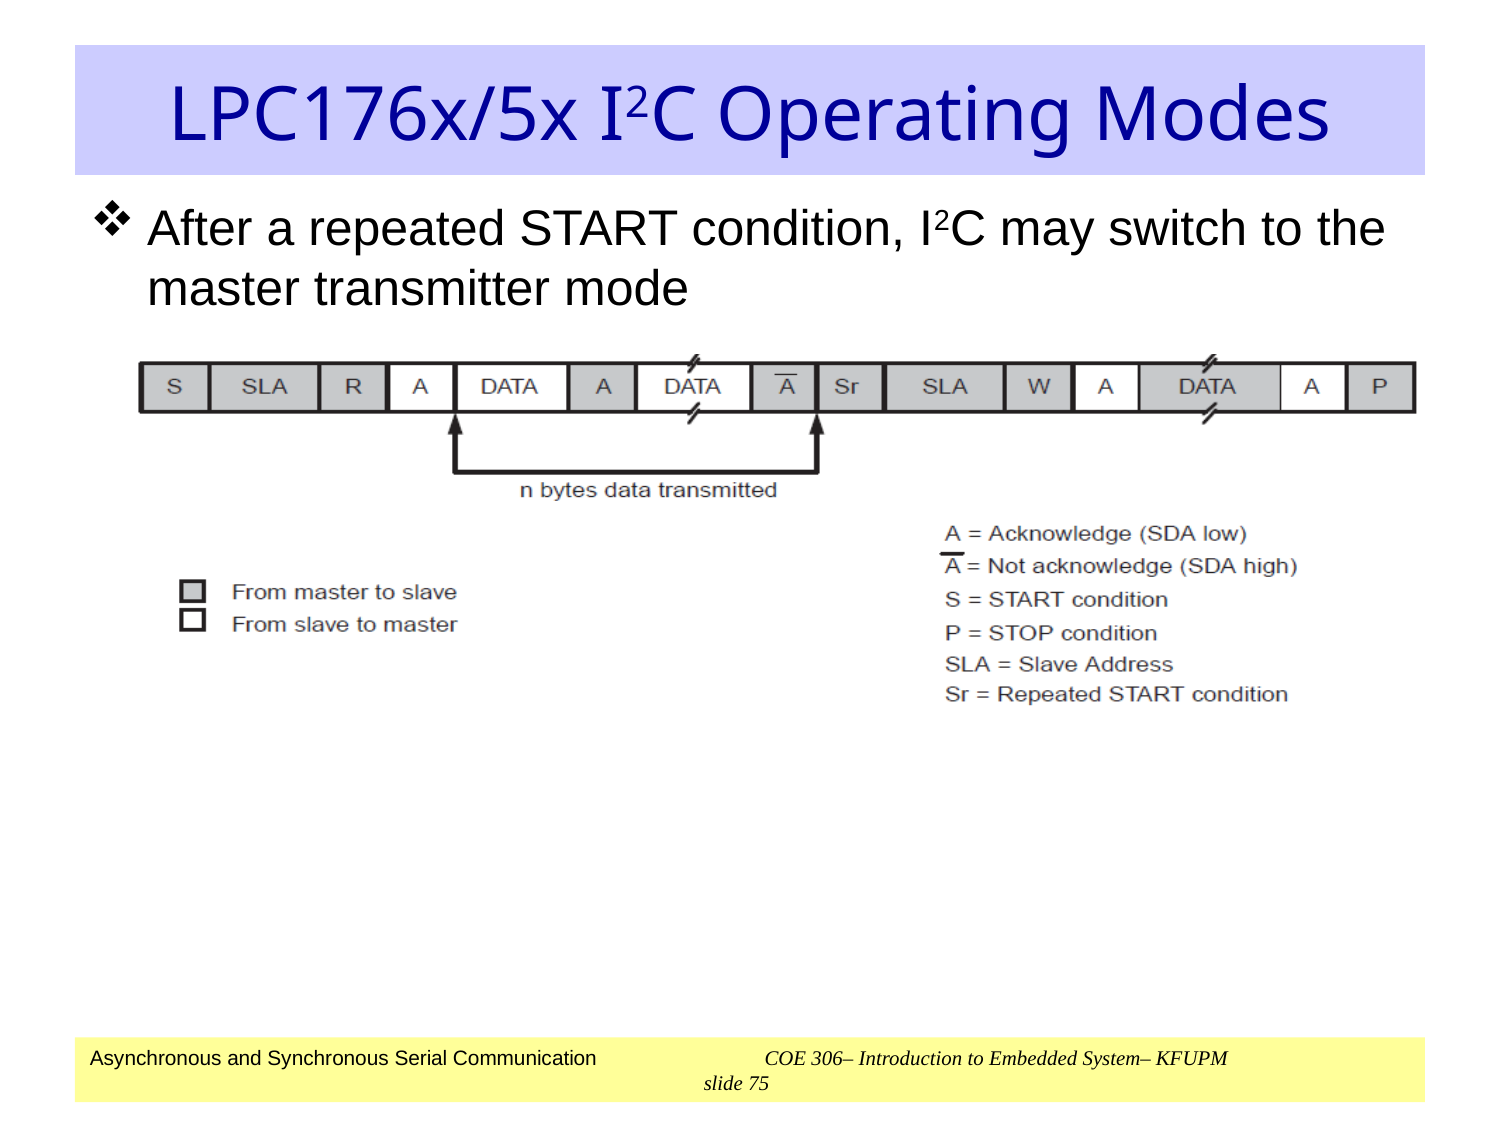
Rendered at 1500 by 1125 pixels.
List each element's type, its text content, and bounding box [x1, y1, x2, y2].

picture [133, 354, 1425, 714]
list After a repeated START condition, I2C may switch to the master transmitter mode [75, 187, 1425, 1032]
title LPC176x/5x I2C Operating Modes [75, 45, 1425, 175]
